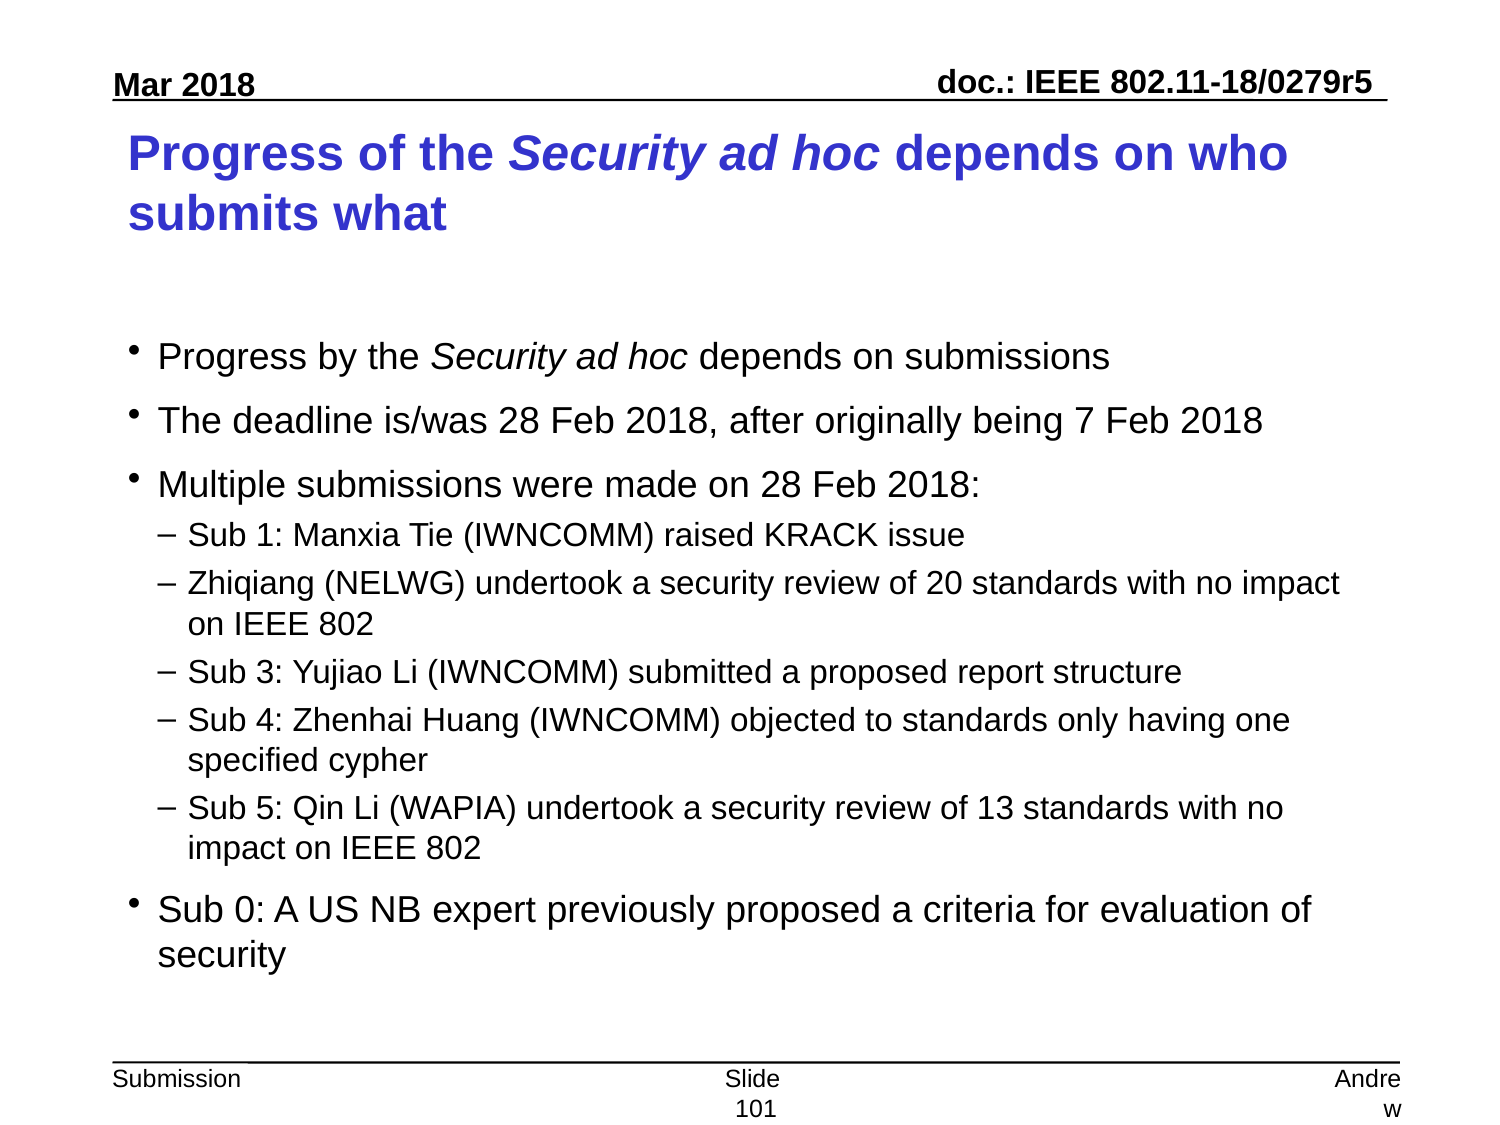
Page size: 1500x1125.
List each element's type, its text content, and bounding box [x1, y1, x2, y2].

list Progress by the Security ad hoc depends on submissions The deadline is/was 28 Feb 2018, after originally being 7 Feb 2018 Multiple submissions were made on 28 Feb 2018: Sub 1: Manxia Tie (IWNCOMM) raised KRACK issue Zhiqiang (NELWG) undertook a security review of 20 standards with no impact on IEEE 802 Sub 3: Yujiao Li (IWNCOMM) submitted a proposed report structure Sub 4: Zhenhai Huang (IWNCOMM) objected to standards only having one specified cypher Sub 5: Qin Li (WAPIA) undertook a security review of 13 standards with no impact on IEEE 802 Sub 0: A US NB expert previously proposed a criteria for evaluation of security [112, 324, 1388, 1000]
title Progress of the Security ad hoc depends on who submits what [112, 112, 1388, 288]
slide_number Slide 101 [709, 1061, 803, 1093]
footer Andrew Myles, Cisco [1320, 1061, 1402, 1093]
